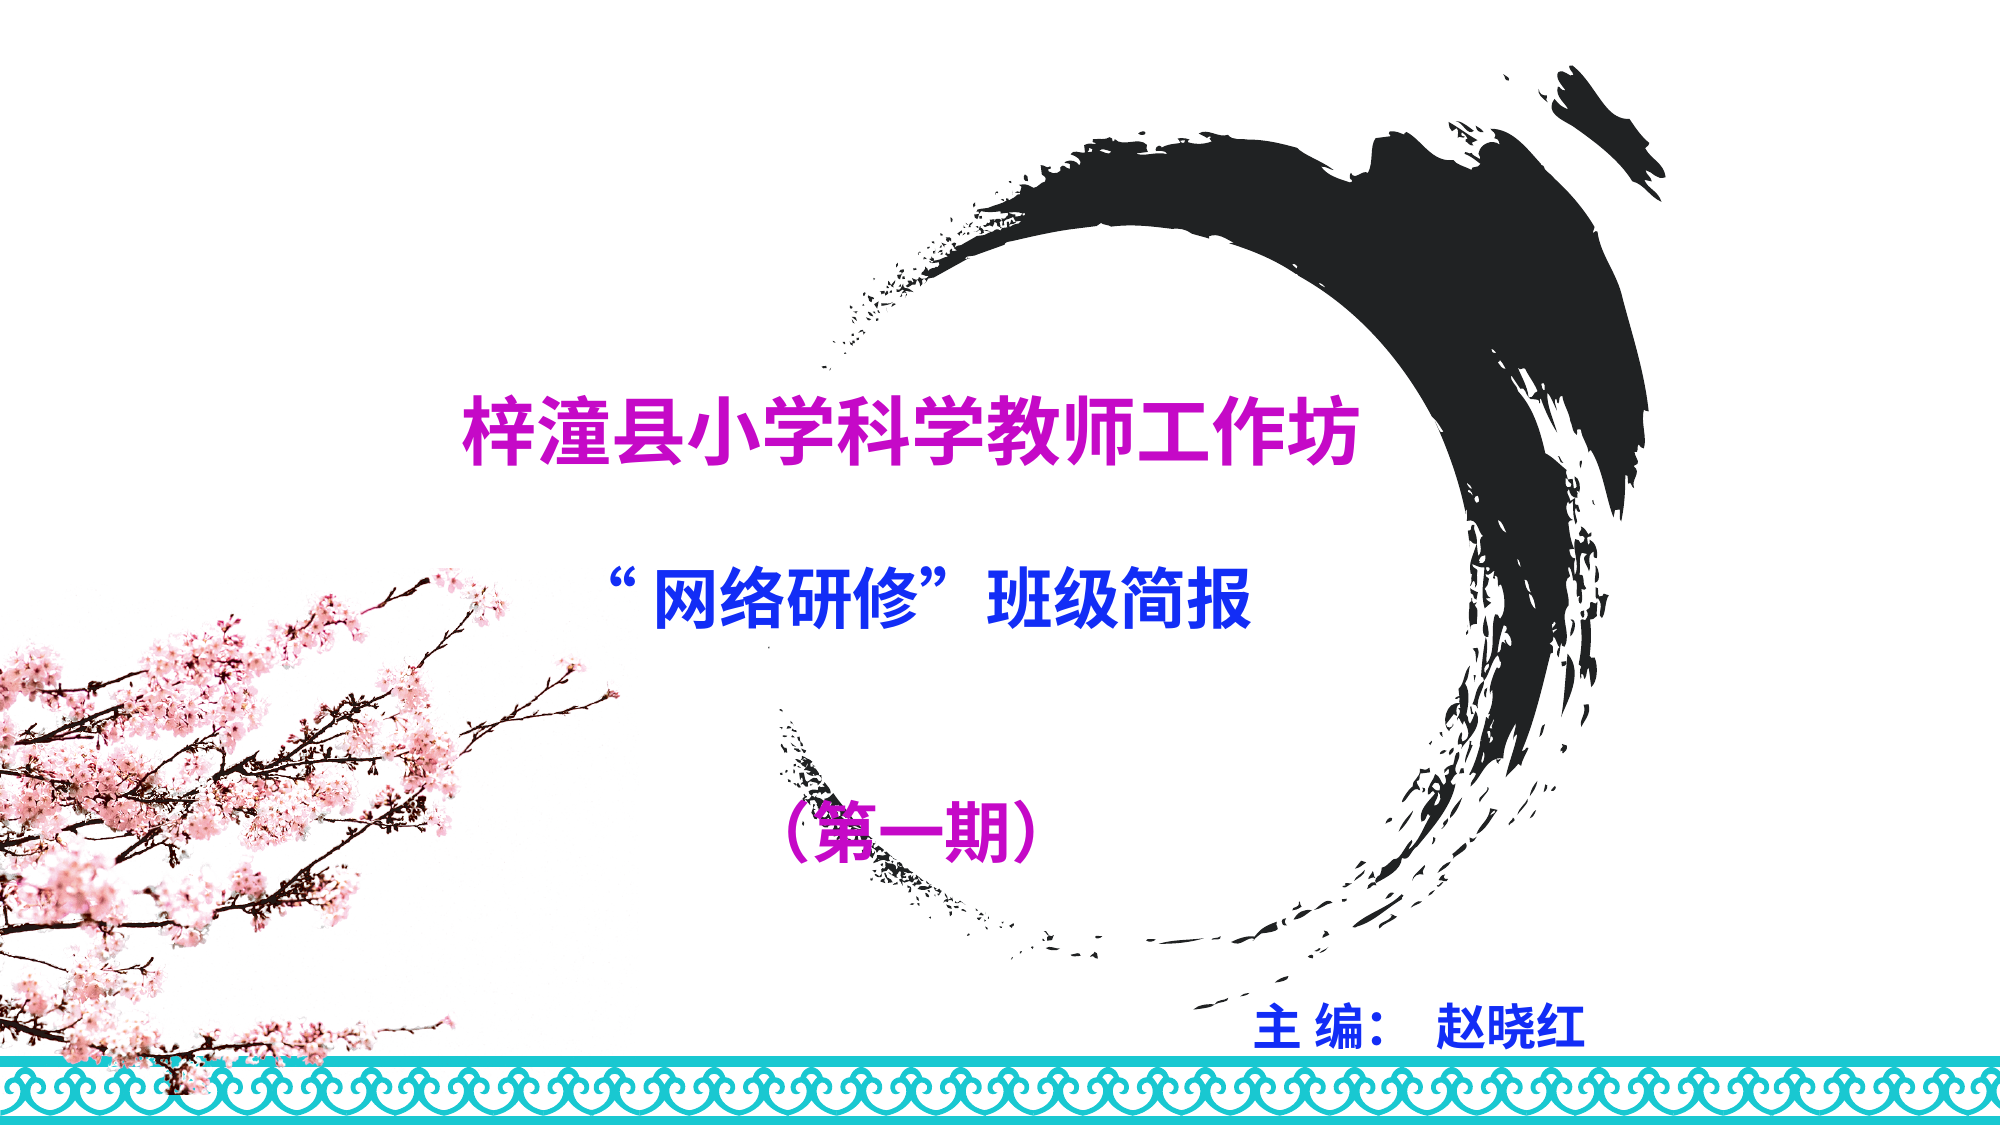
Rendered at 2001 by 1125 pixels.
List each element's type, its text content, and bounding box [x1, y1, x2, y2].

text_box 梓潼县小学科学教师工作坊 “网络研修”班级简报 （第一期） [357, 369, 1466, 899]
text_box 主 编： 赵晓红 [1237, 988, 1864, 1064]
picture [0, 568, 639, 1095]
